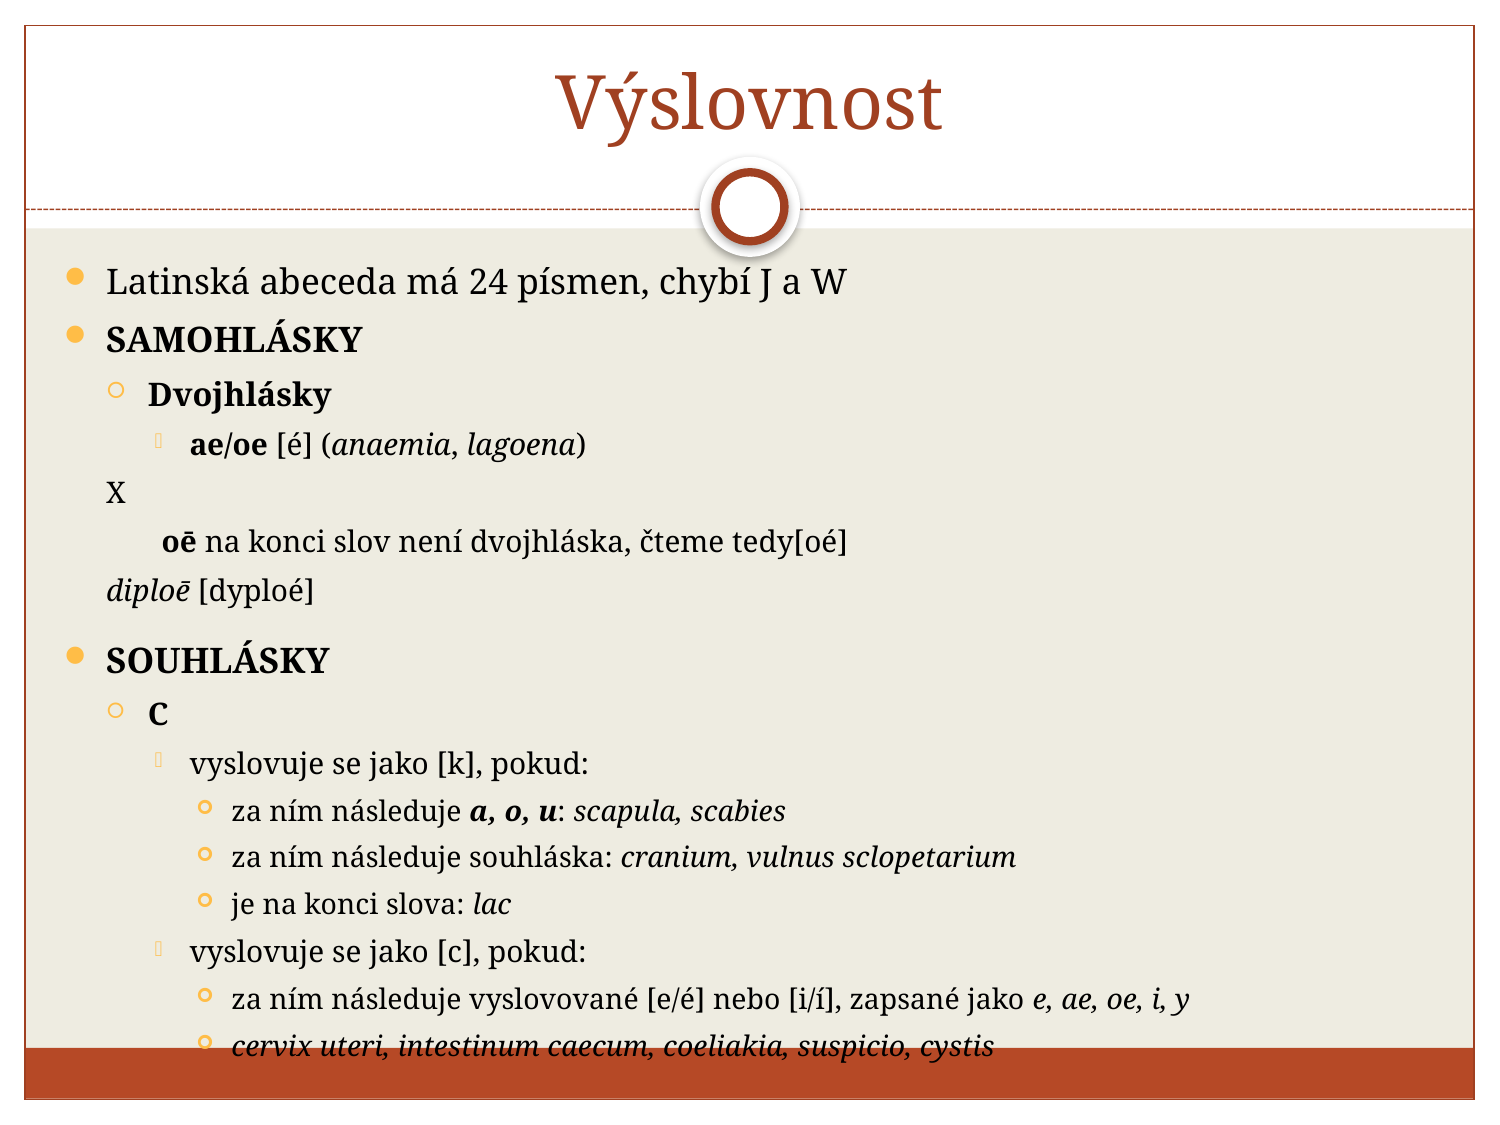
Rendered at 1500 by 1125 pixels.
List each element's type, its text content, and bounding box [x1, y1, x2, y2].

title Výslovnost [49, 37, 1450, 162]
list Latinská abeceda má 24 písmen, chybí J a W SAMOHLÁSKY Dvojhlásky ae/oe [é] (anaemia, lagoena) X oē na konci slov není dvojhláska, čteme tedy[oé] diploē [dyploé] SOUHLÁSKY C vyslovuje se jako [k], pokud: za ním následuje a, o, u: scapula, scabies za ním následuje souhláska: cranium, vulnus sclopetarium je na konci slova: lac vyslovuje se jako [c], pokud: za ním následuje vyslovované [e/é] nebo [i/í], zapsané jako e, ae, oe, i, y cervix uteri, intestinum caecum, coeliakia, suspicio, cystis [49, 243, 1445, 1071]
